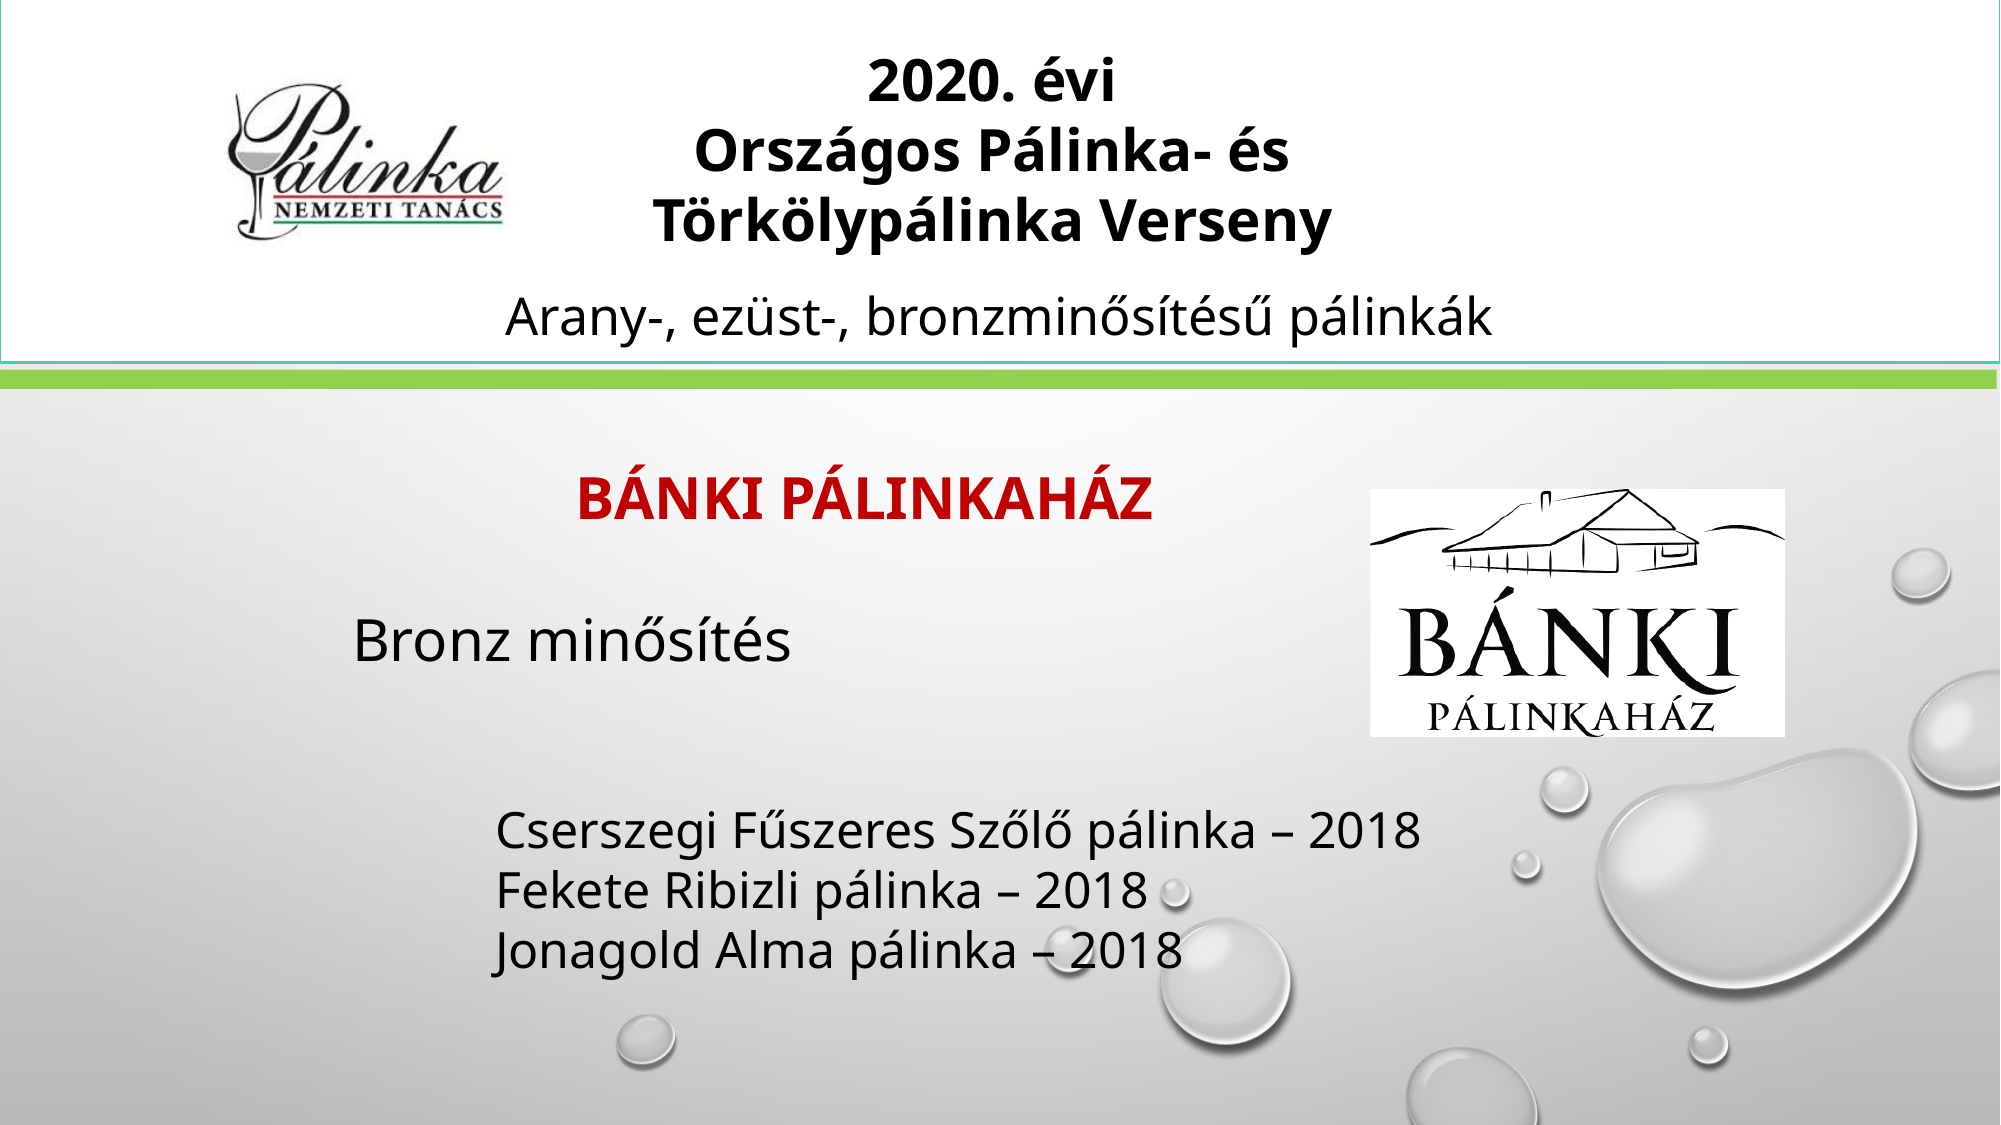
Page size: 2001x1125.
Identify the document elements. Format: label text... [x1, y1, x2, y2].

picture [217, 77, 514, 247]
text_box [0, 368, 1998, 390]
text_box Cserszegi Fűszeres Szőlő pálinka – 2018 Fekete Ribizli pálinka – 2018 Jonagold Alma pálinka – 2018 [480, 790, 1520, 986]
text_box 2020. évi Országos Pálinka- és Törkölypálinka Verseny Arany-, ezüst-, bronzminősítésű pálinkák [0, 0, 2000, 364]
text_box BÁNKI PÁLINKAHÁZ [477, 452, 1252, 540]
picture [0, 364, 2000, 1125]
text_box Bronz minősítés [337, 596, 865, 681]
